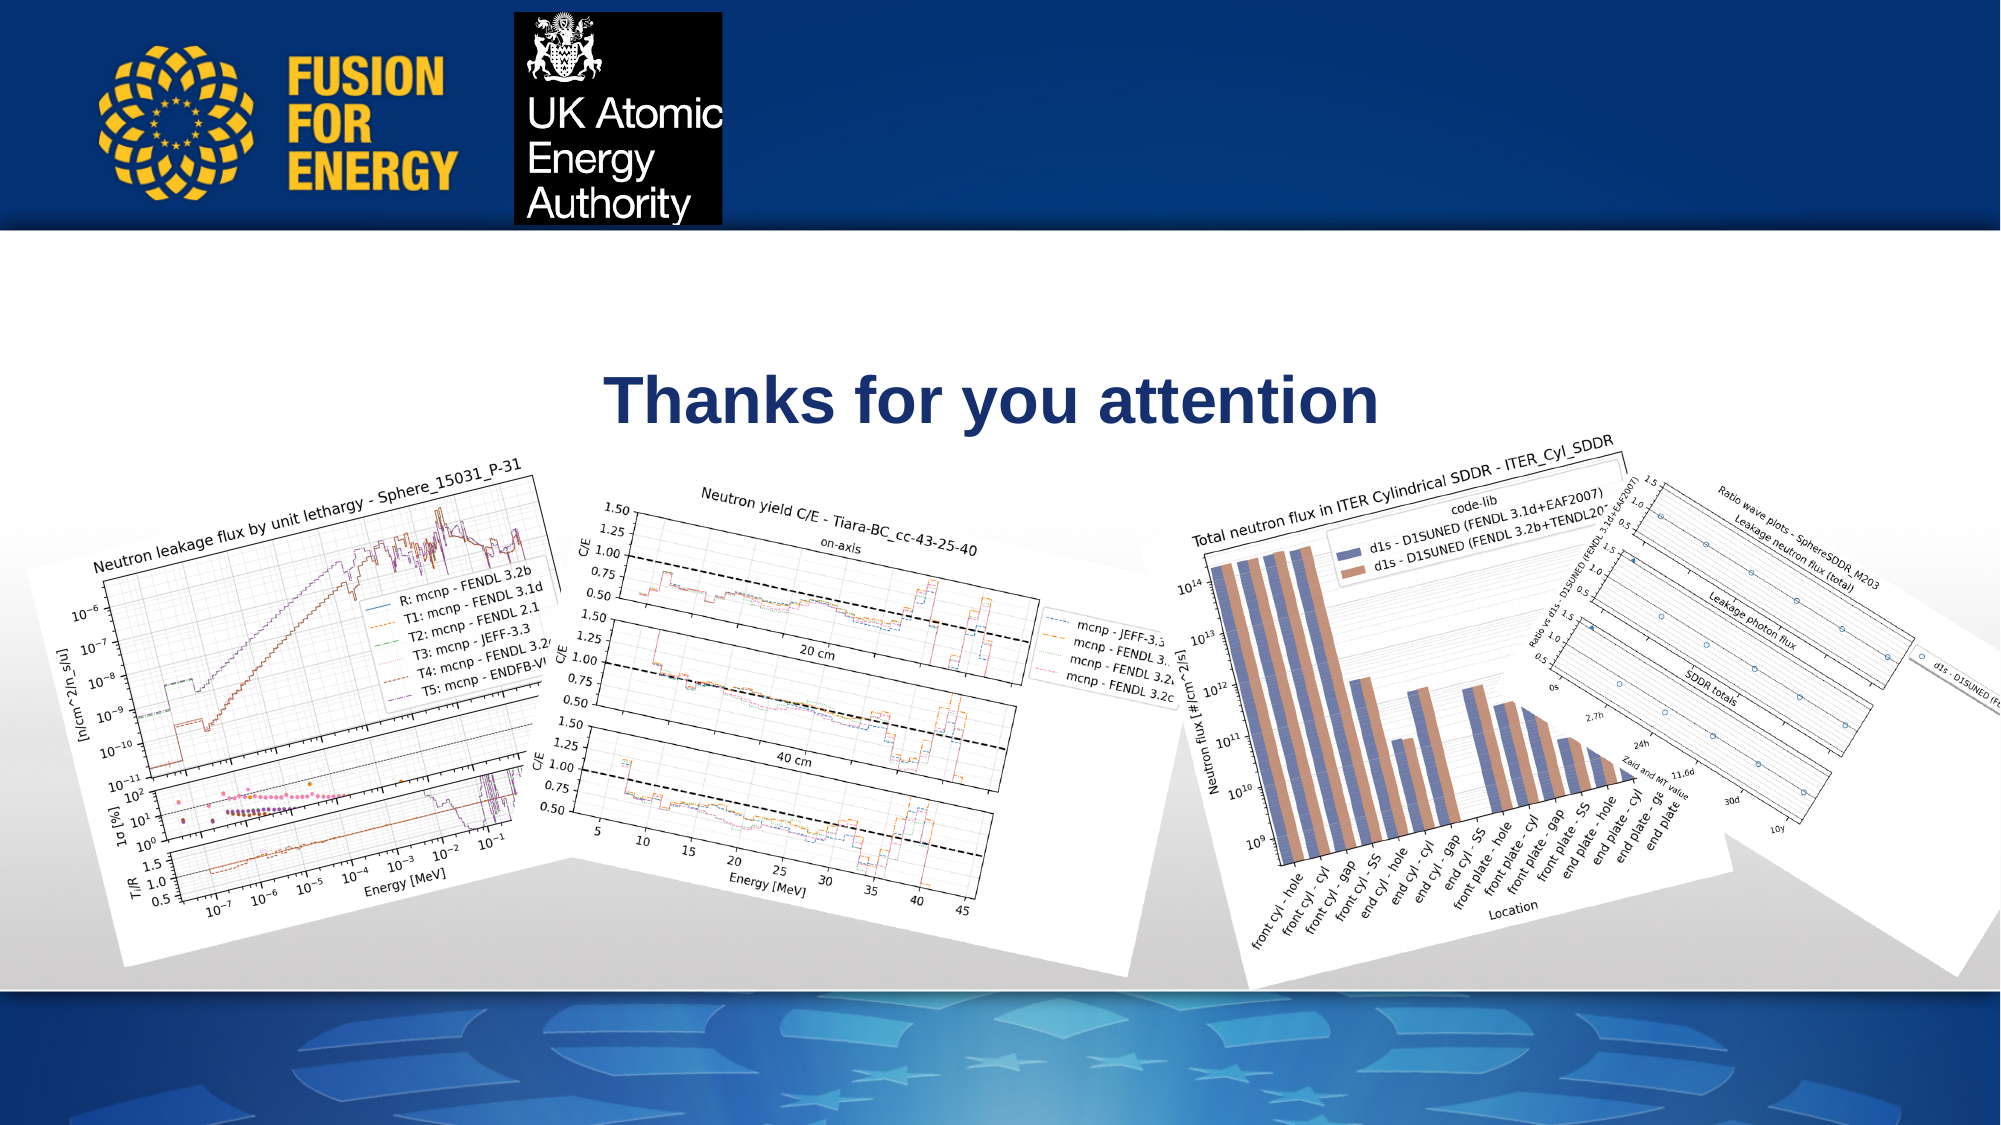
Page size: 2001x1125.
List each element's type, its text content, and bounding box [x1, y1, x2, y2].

title Thanks for you attention [165, 370, 1819, 445]
picture [0, 0, 2001, 1125]
